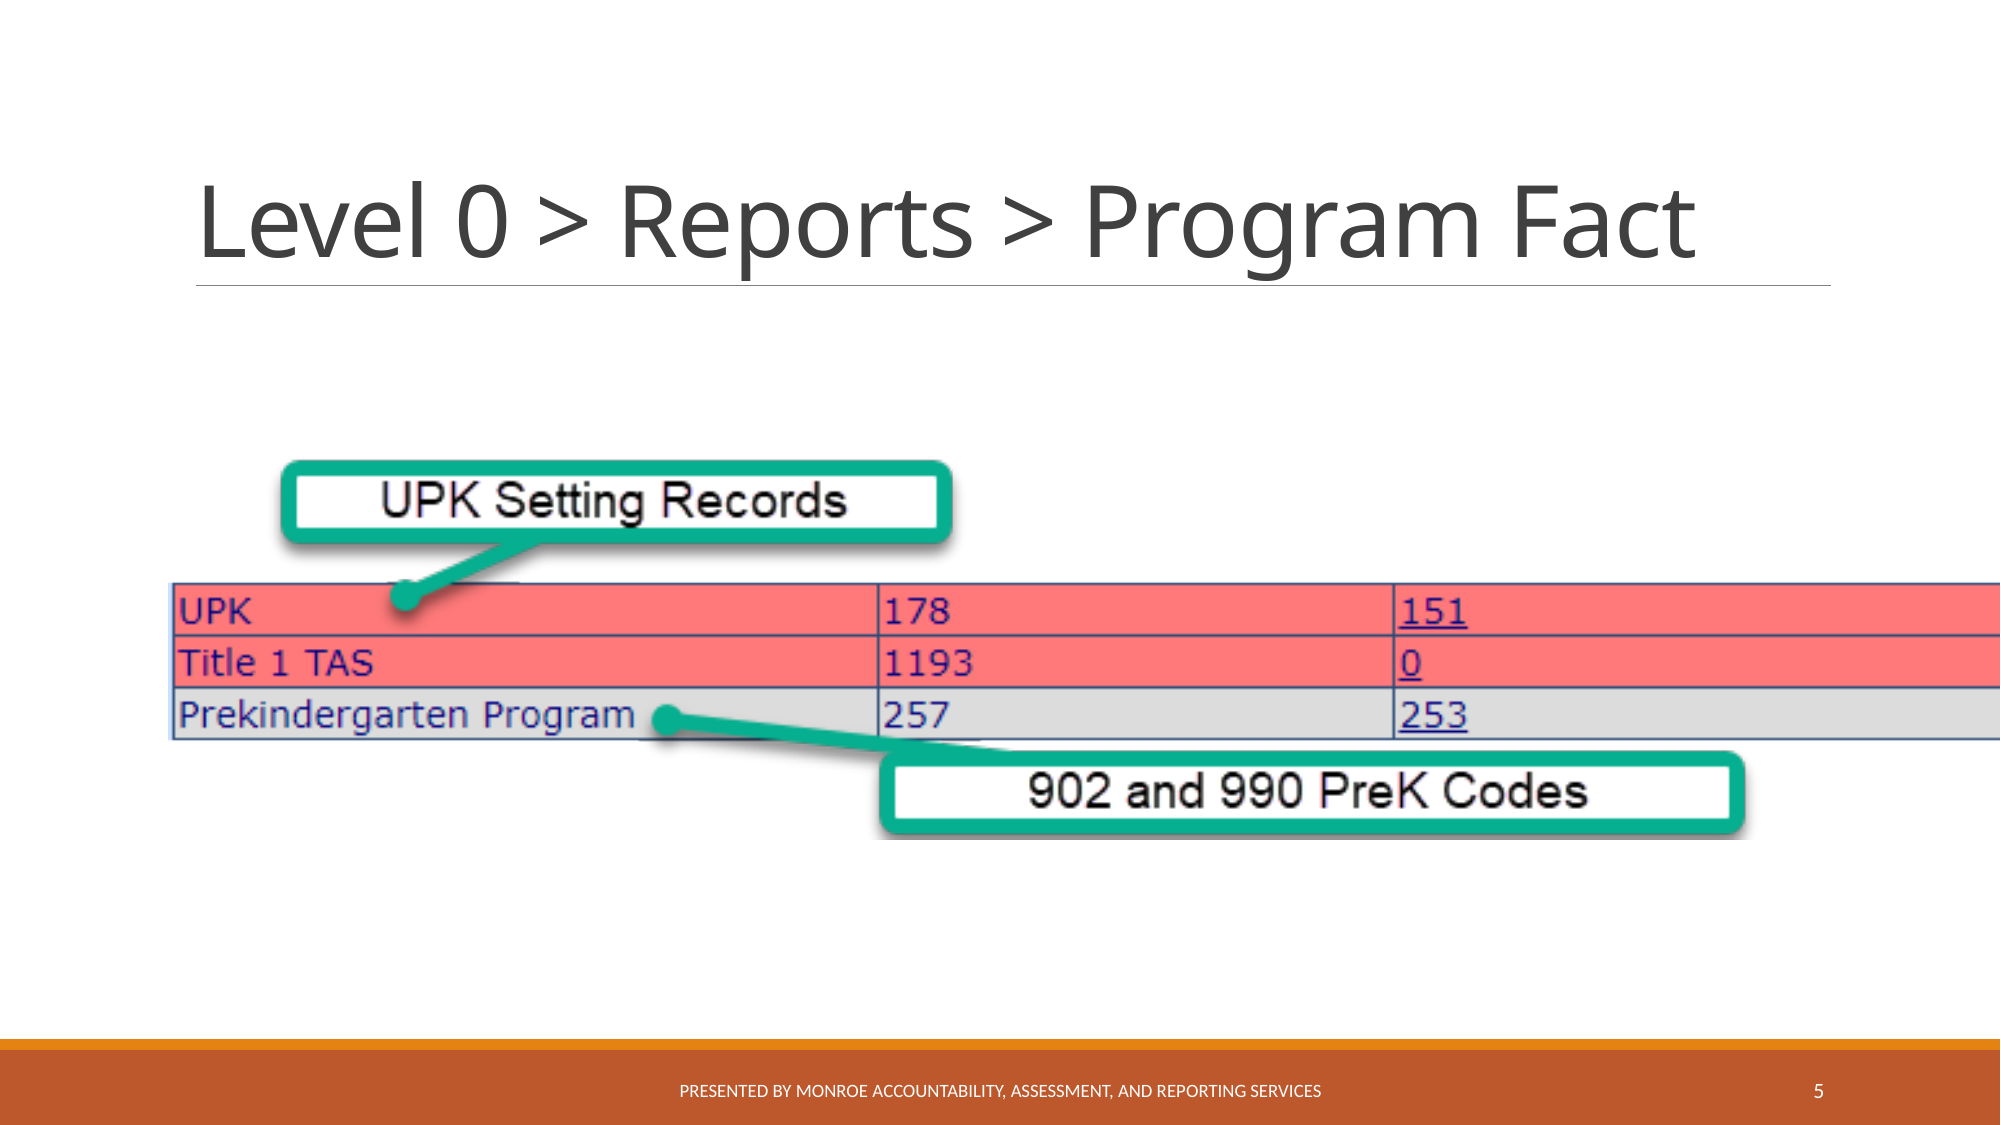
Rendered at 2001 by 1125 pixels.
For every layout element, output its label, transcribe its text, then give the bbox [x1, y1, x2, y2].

picture [167, 456, 2000, 841]
title Level 0 > Reports > Program Fact [180, 47, 1830, 285]
footer Presented by Monroe accountability, Assessment, and Reporting Services [604, 1059, 1396, 1120]
slide_number 5 [1624, 1059, 1840, 1120]
